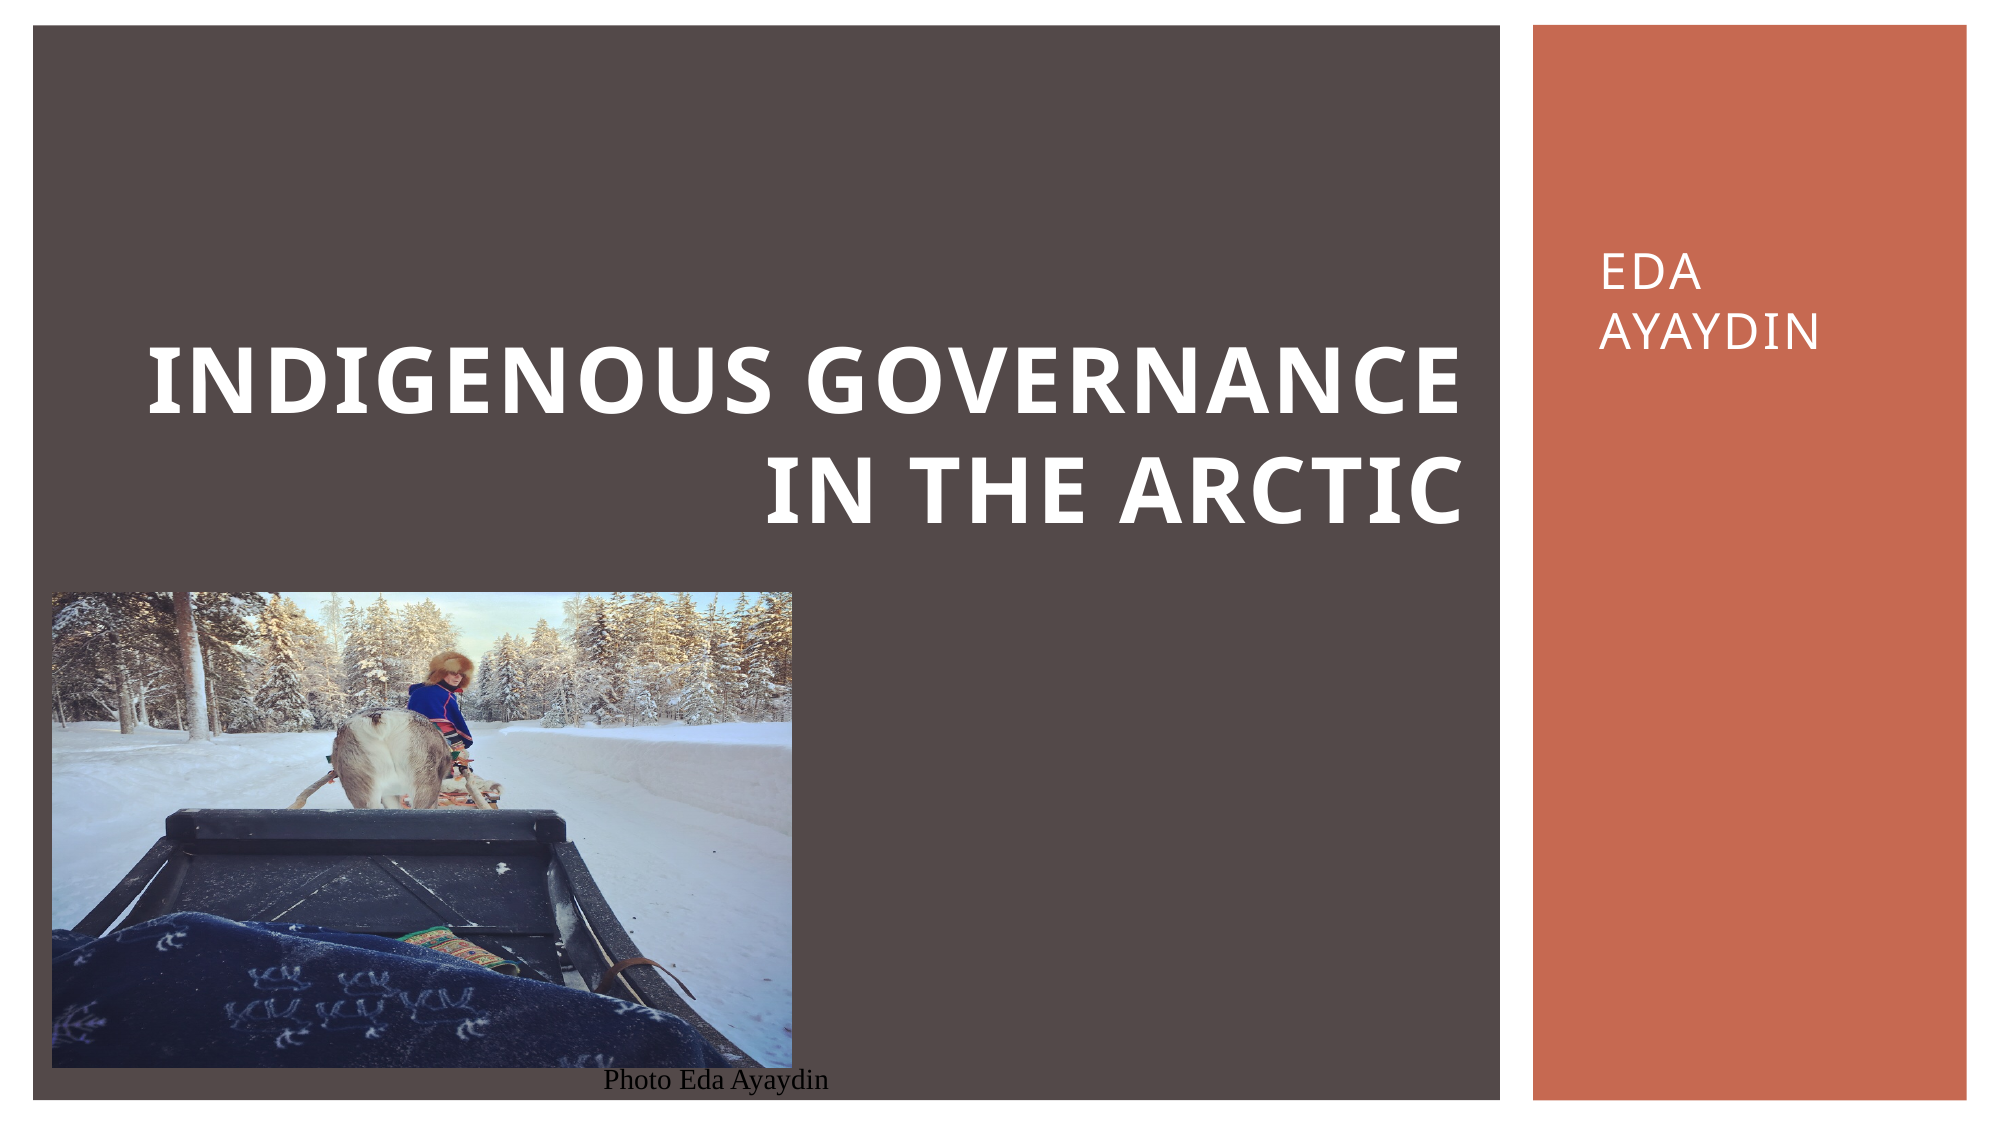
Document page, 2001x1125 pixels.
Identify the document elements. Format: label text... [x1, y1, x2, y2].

picture [52, 592, 792, 1068]
subtitle EDA AYAYDIN [1585, 149, 1945, 450]
text_box Photo Eda Ayaydin [588, 1052, 845, 1103]
title Indıgenous Governance ın the Arctıc [99, 336, 1484, 637]
